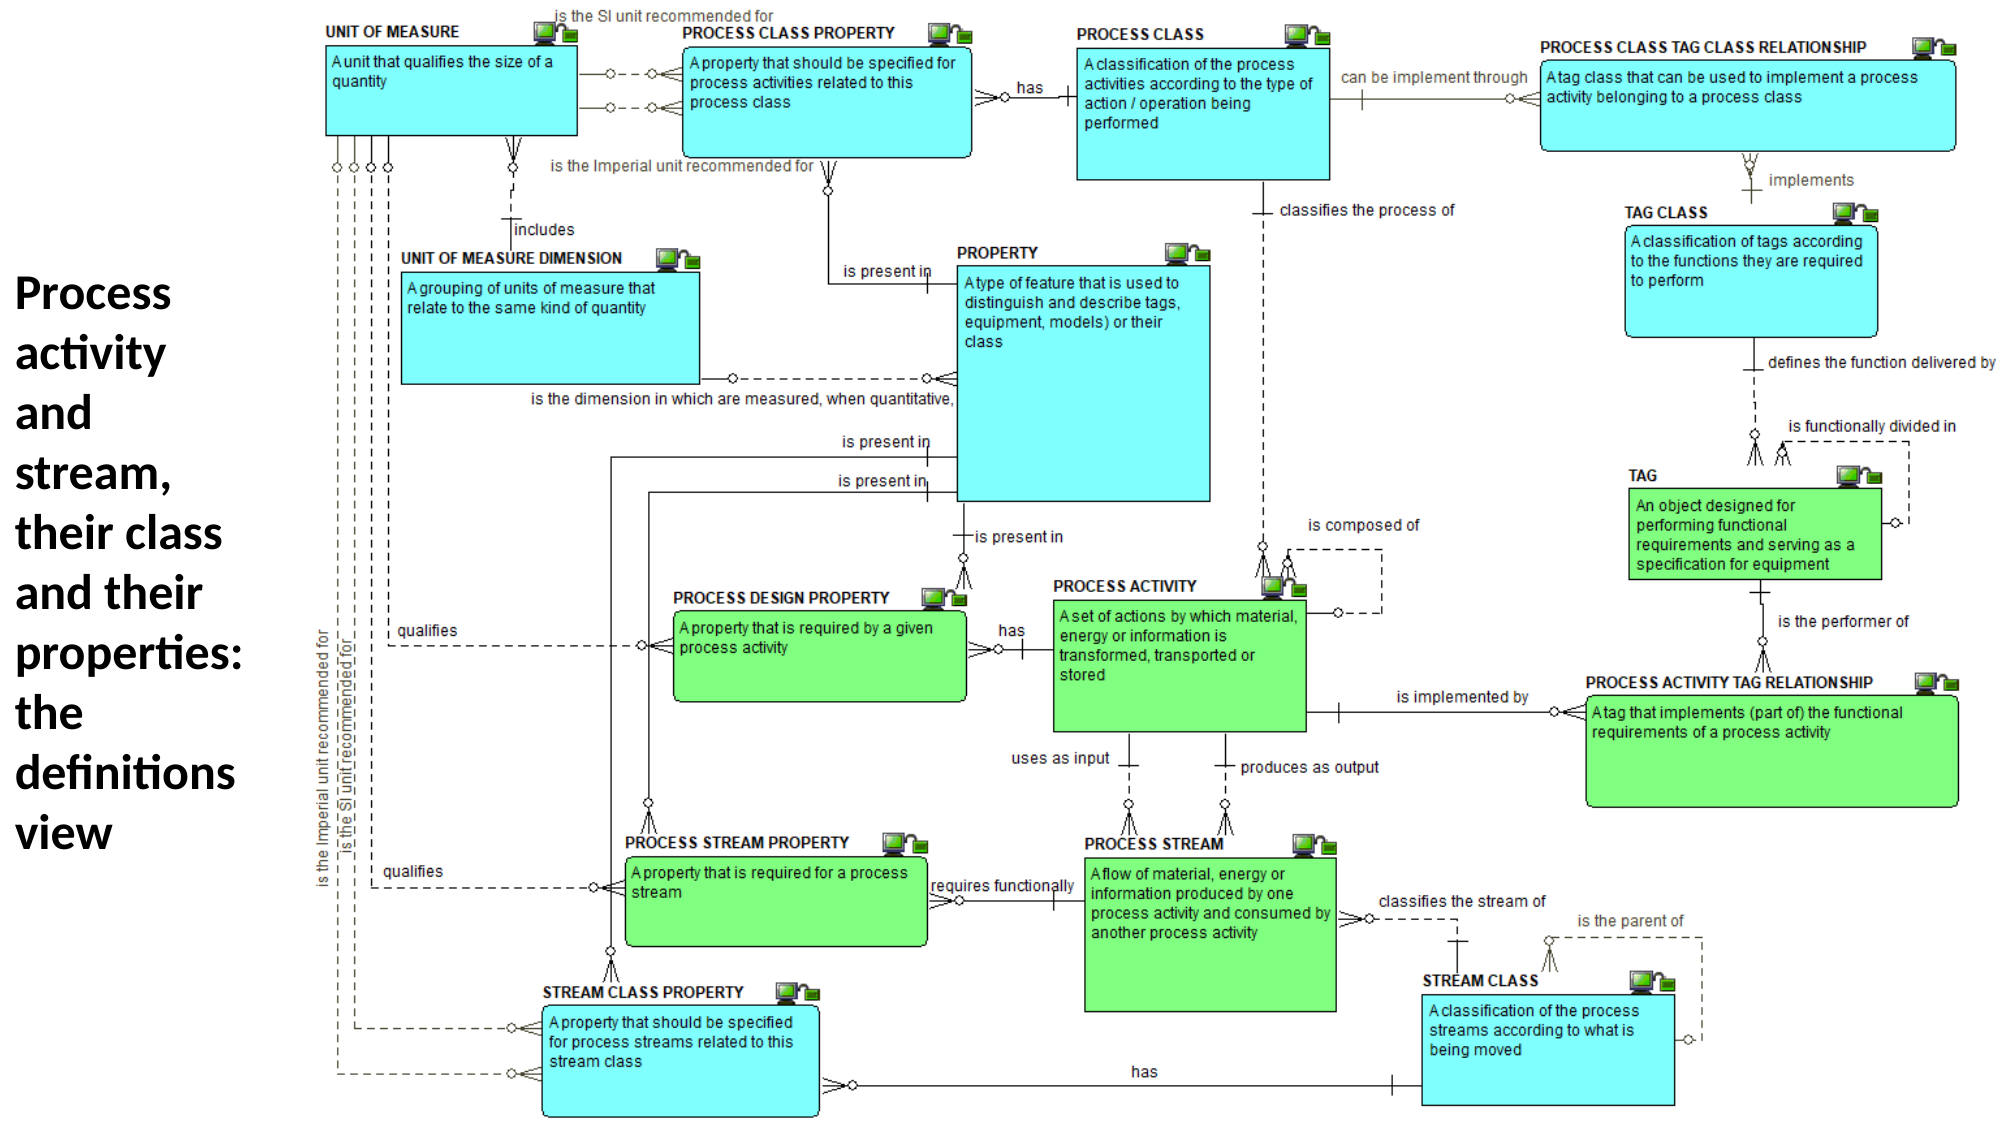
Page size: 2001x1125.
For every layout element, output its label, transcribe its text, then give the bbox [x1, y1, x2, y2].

picture [306, 1, 1997, 1125]
text_box Process activity and stream, their class and their properties: the definitions view [0, 251, 264, 867]
